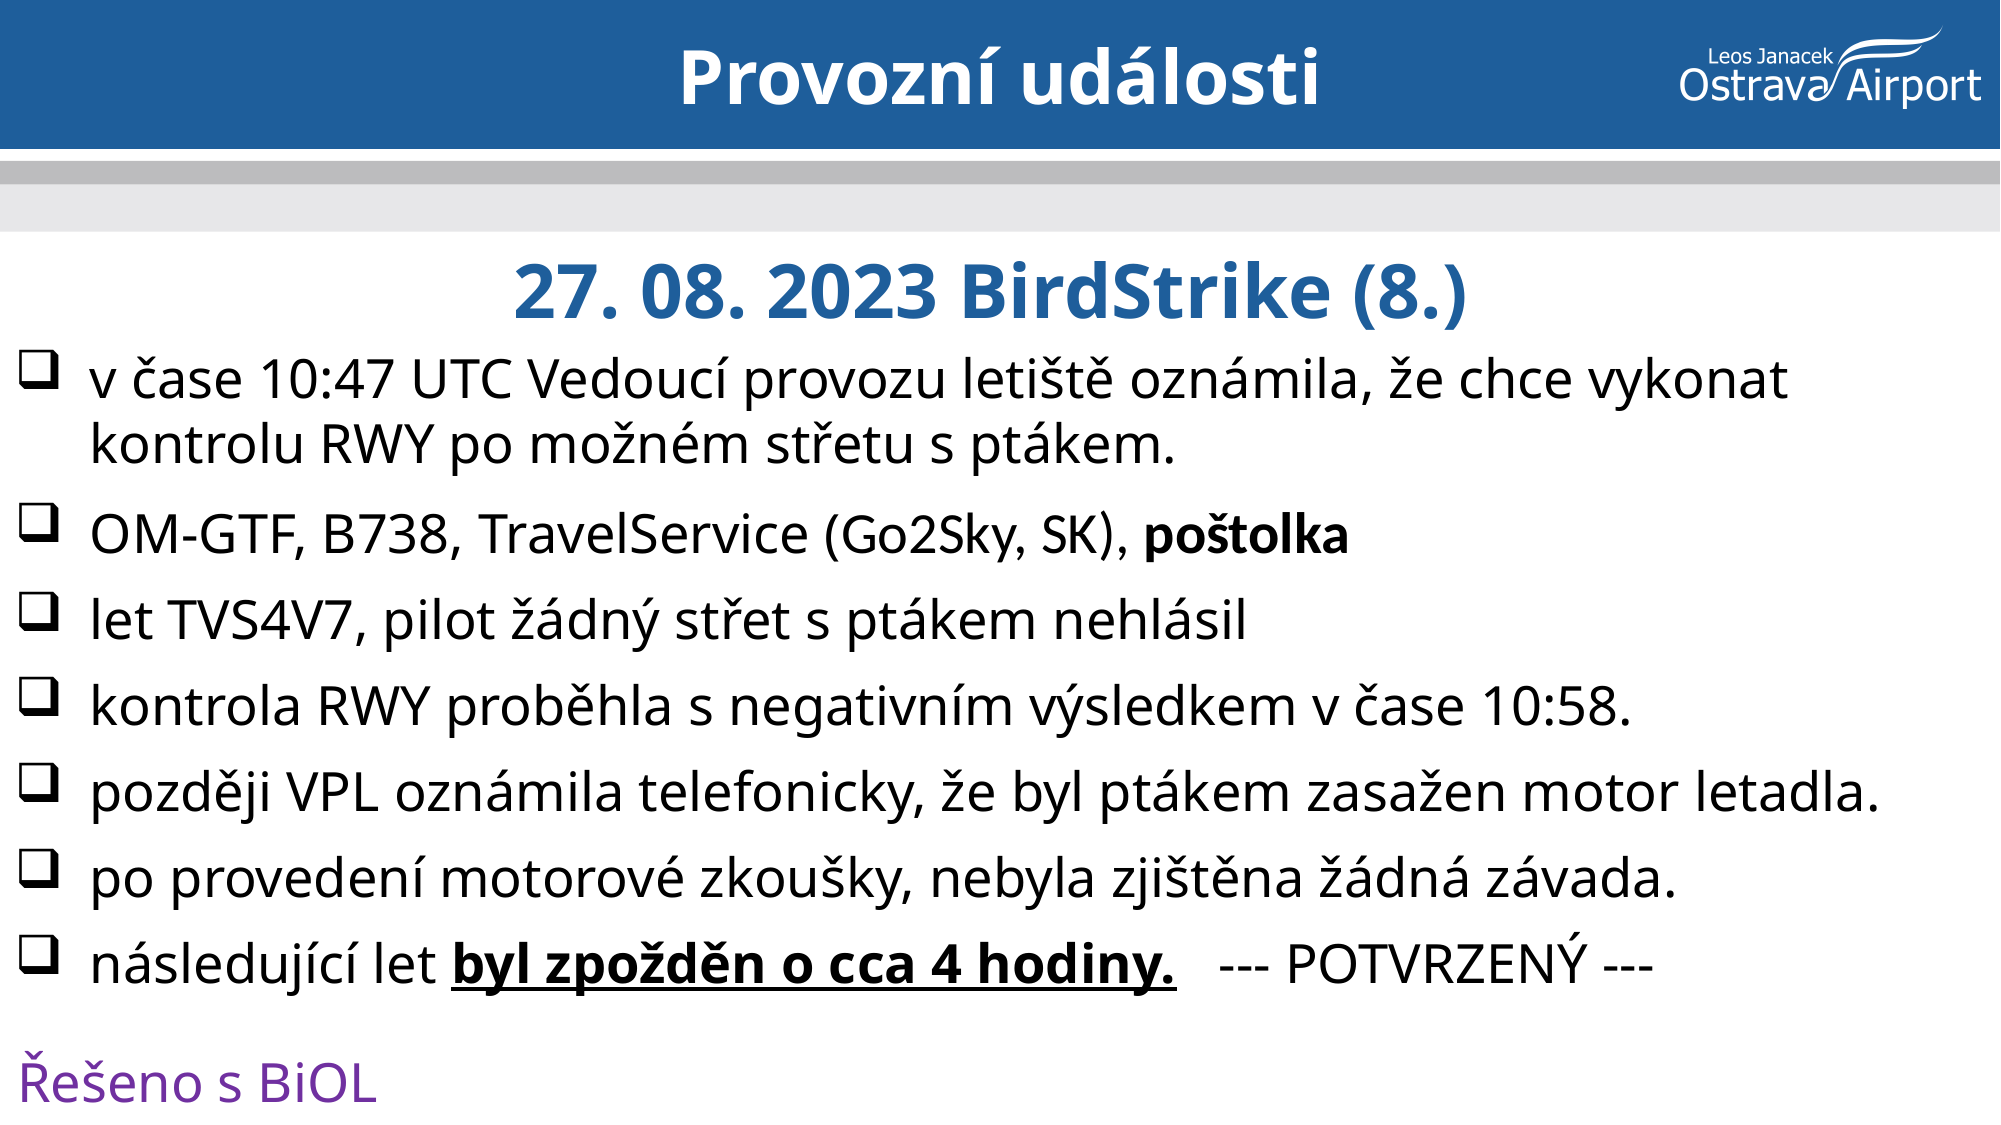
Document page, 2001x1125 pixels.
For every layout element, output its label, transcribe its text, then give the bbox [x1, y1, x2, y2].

text_box 27. 08. 2023 BirdStrike (8.) v čase 10:47 UTC Vedoucí provozu letiště oznámila, že chce vykonat kontrolu RWY po možném střetu s ptákem. OM-GTF, B738, TravelService (Go2Sky, SK), poštolka let TVS4V7, pilot žádný střet s ptákem nehlásil kontrola RWY proběhla s negativním výsledkem v čase 10:58. později VPL oznámila telefonicky, že byl ptákem zasažen motor letadla. po provedení motorové zkoušky, nebyla zjištěna žádná závada. následující let byl zpožděn o cca 4 hodiny. --- POTVRZENÝ --- [0, 236, 2000, 1088]
text_box [0, 160, 2000, 184]
text_box Řešeno s BiOL [2, 1041, 2000, 1122]
text_box Provozní události [0, 0, 2000, 150]
text_box [0, 184, 2000, 233]
picture [1662, 11, 2000, 137]
